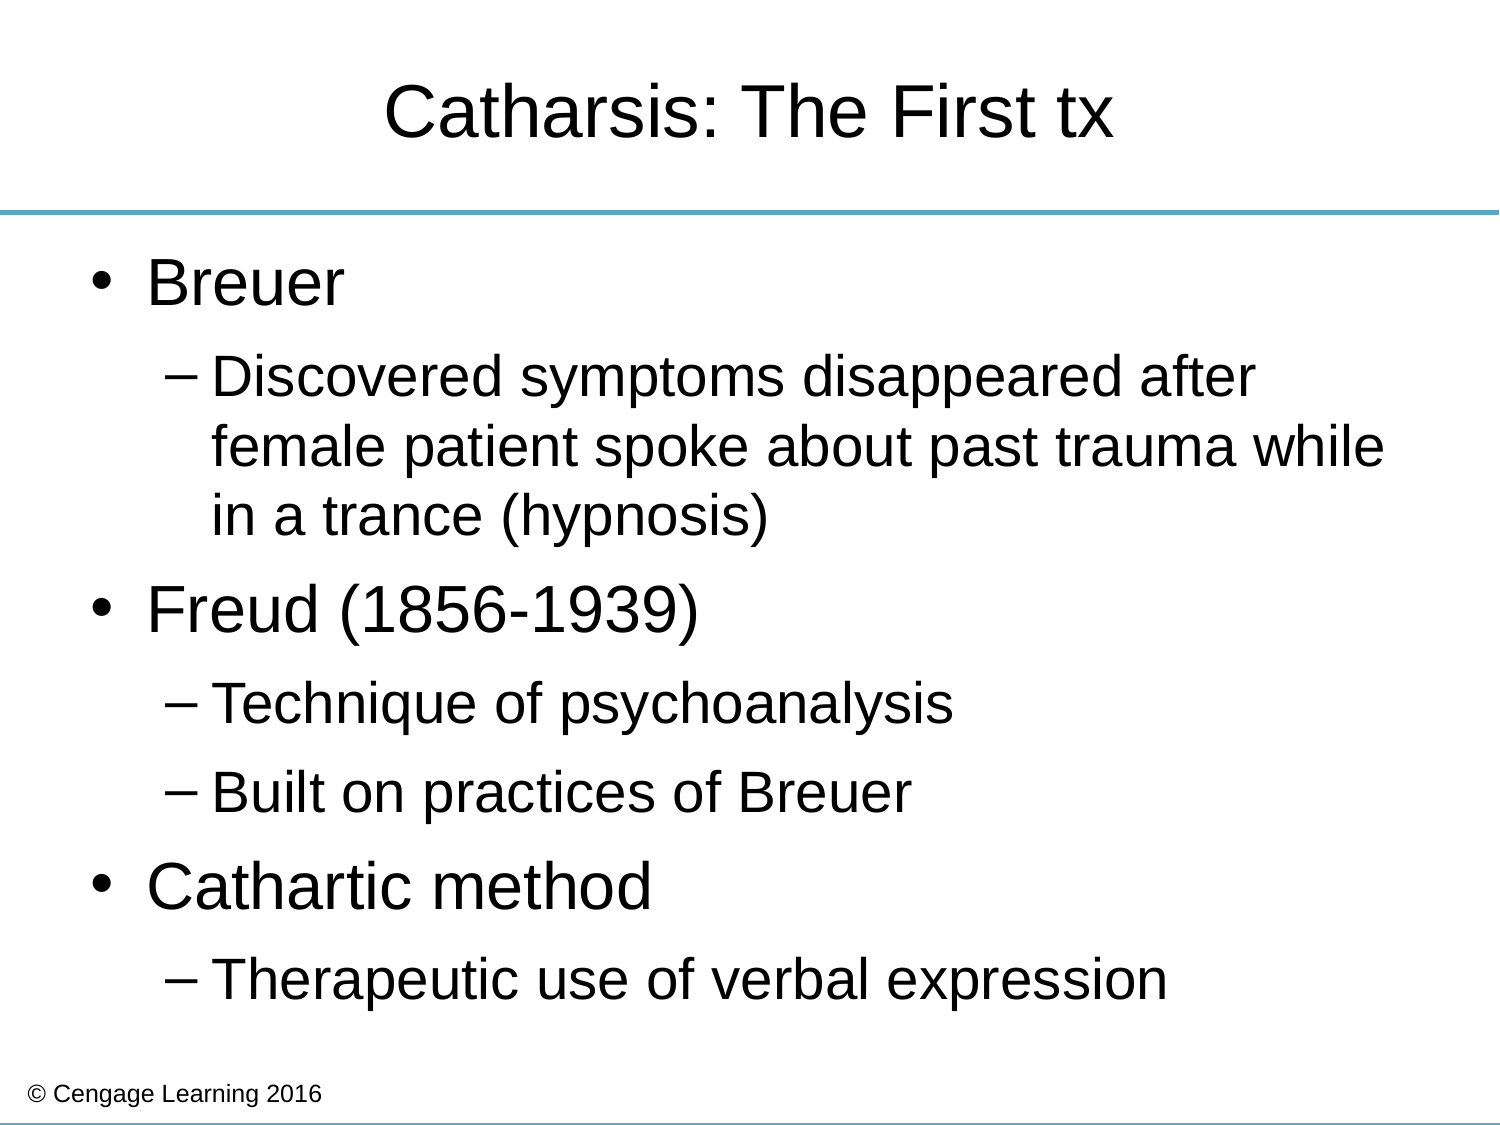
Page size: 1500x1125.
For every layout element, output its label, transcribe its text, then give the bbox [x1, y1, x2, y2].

list Breuer Discovered symptoms disappeared after female patient spoke about past trauma while in a trance (hypnosis) Freud (1856-1939) Technique of psychoanalysis Built on practices of Breuer Cathartic method Therapeutic use of verbal expression [75, 231, 1425, 1100]
title Catharsis: The First tx [0, 2, 1500, 213]
